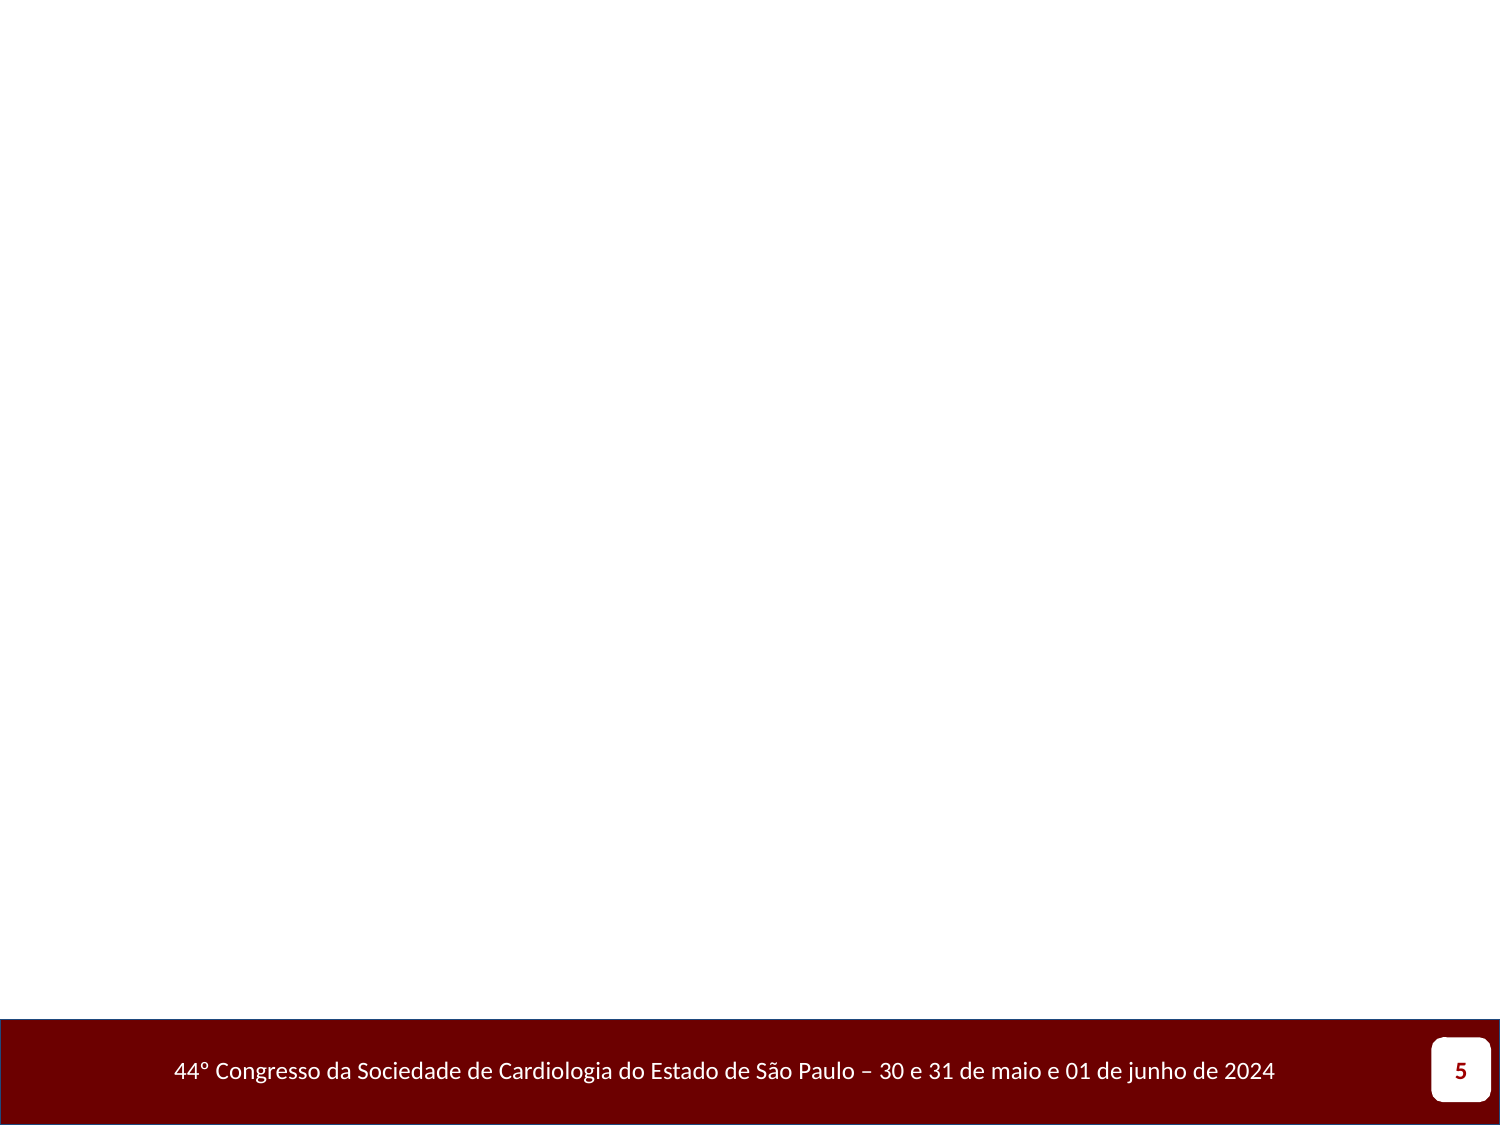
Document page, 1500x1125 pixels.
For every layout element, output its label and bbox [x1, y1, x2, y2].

text_box [0, 1019, 1500, 1125]
